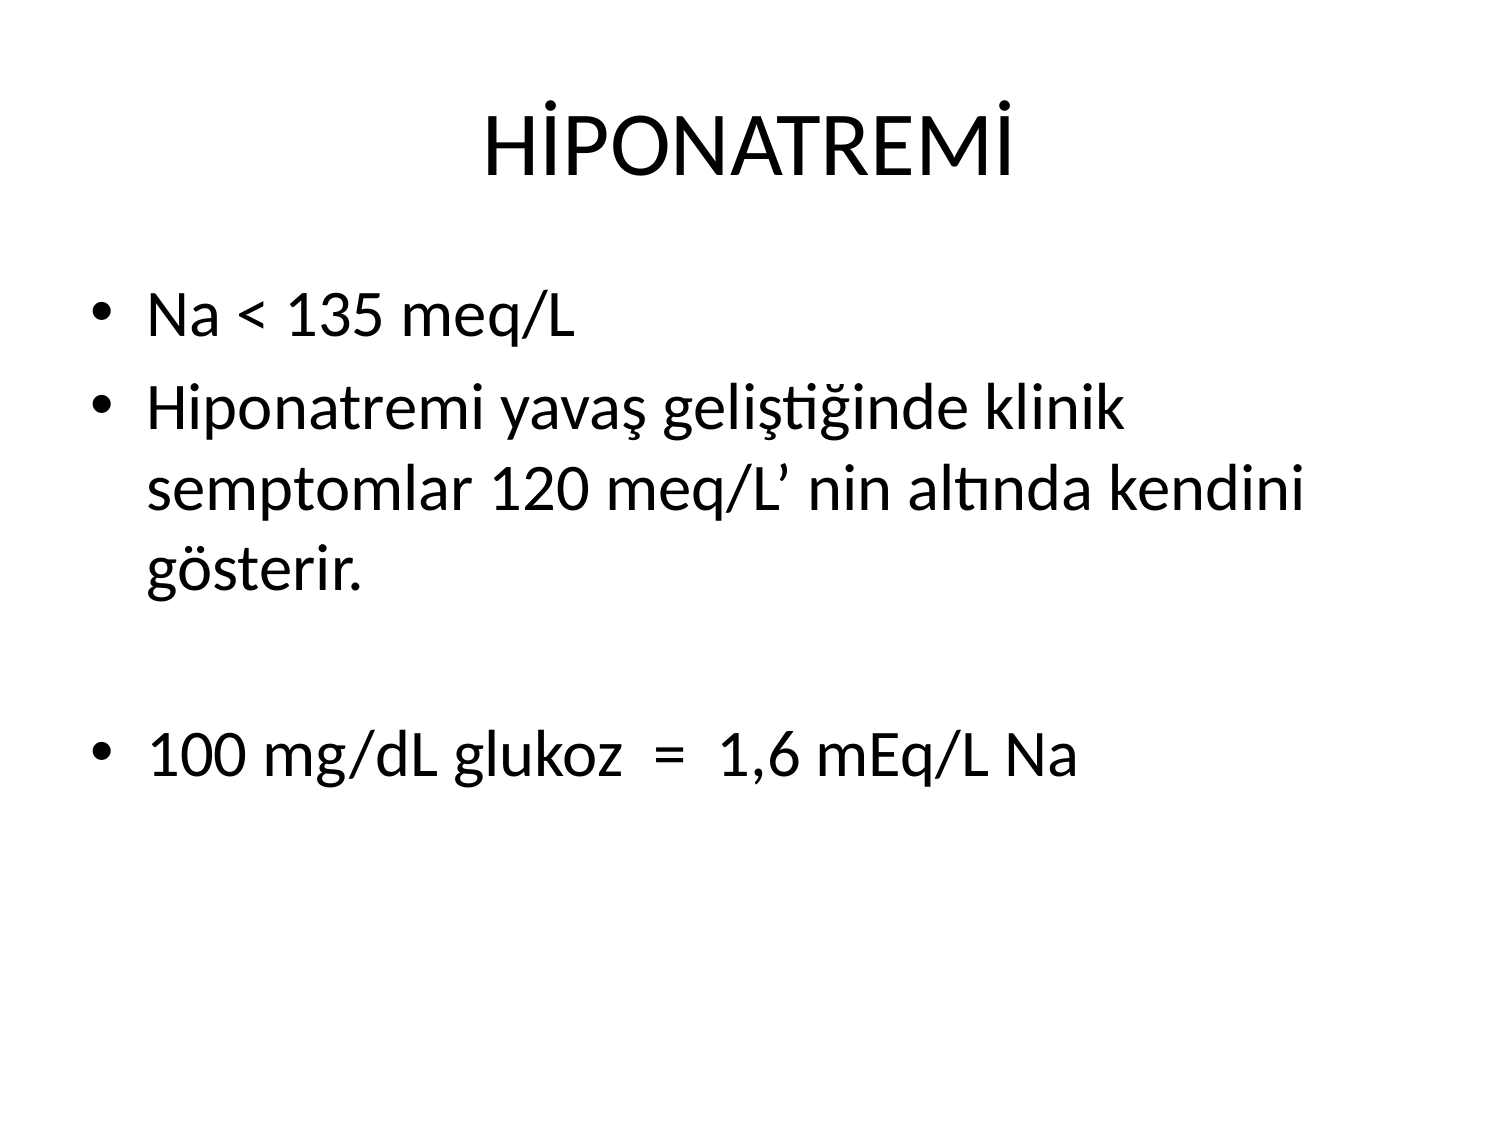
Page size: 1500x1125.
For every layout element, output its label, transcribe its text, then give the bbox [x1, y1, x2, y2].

title HİPONATREMİ [75, 45, 1425, 233]
list Na < 135 meq/L Hiponatremi yavaş geliştiğinde klinik semptomlar 120 meq/L’ nin altında kendini gösterir. 100 mg/dL glukoz = 1,6 mEq/L Na [75, 262, 1425, 1005]
